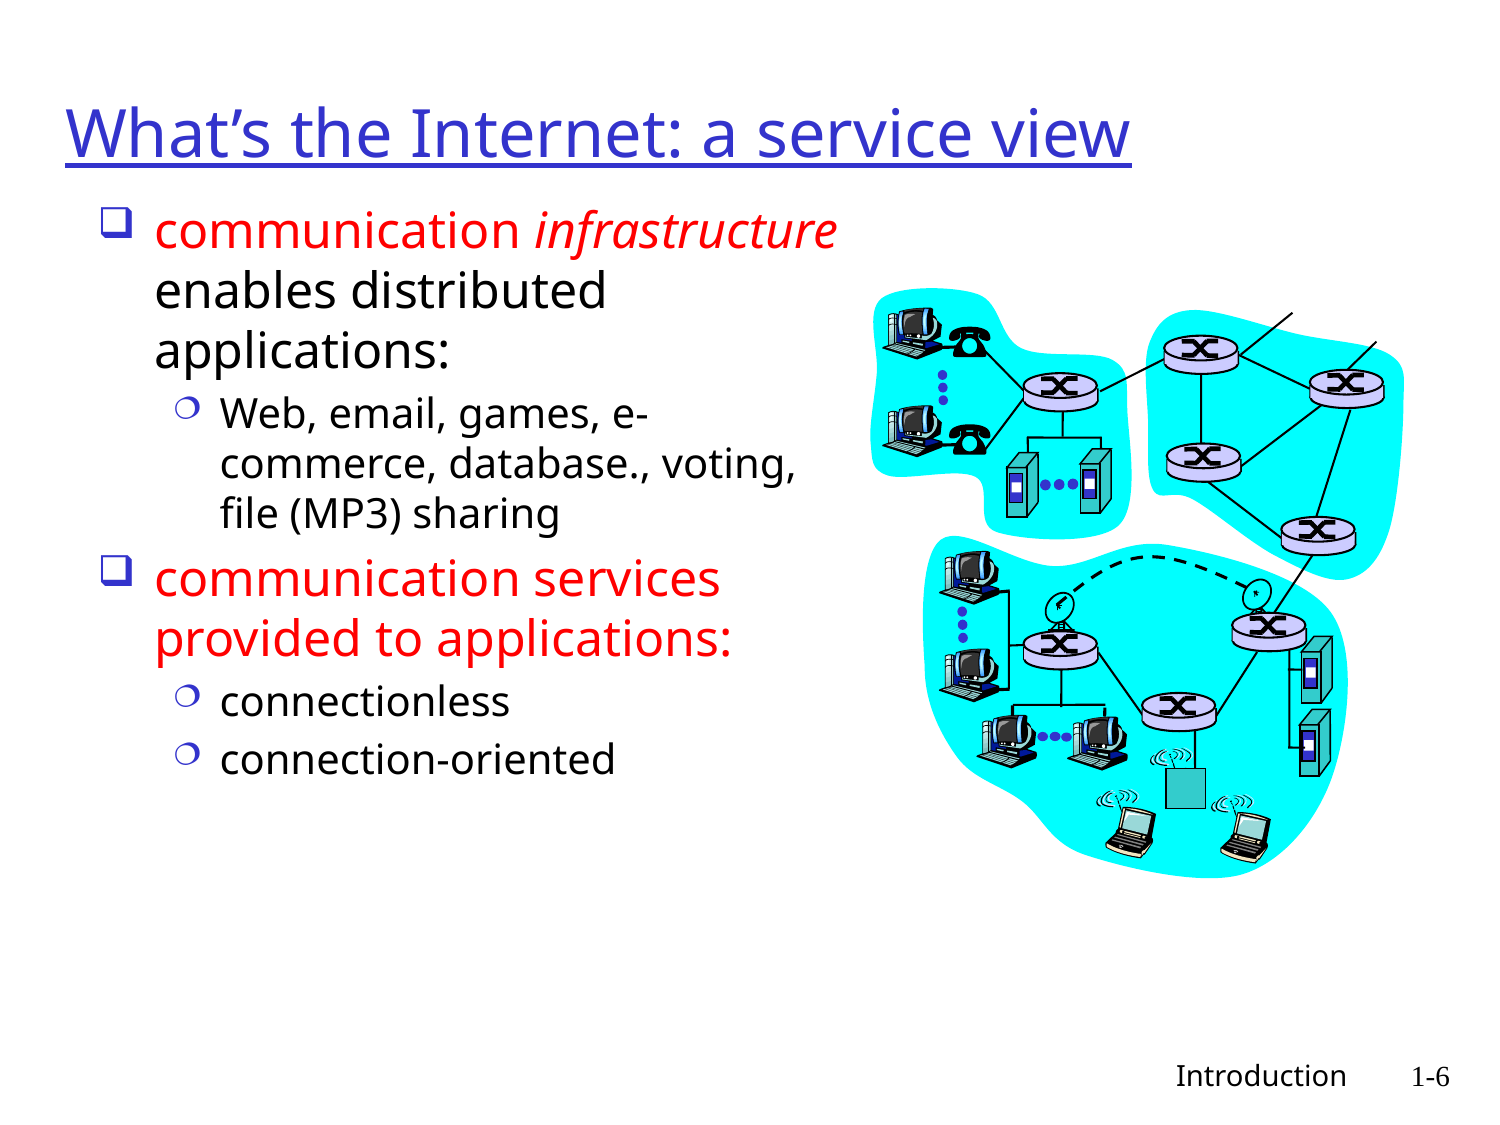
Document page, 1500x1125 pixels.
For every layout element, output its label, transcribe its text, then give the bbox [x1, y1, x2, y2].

list communication infrastructure enables distributed applications: Web, email, games, e-commerce, database., voting, file (MP3) sharing communication services provided to applications: connectionless connection-oriented [82, 190, 866, 815]
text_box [864, 284, 1408, 888]
footer Introduction [887, 1049, 1362, 1125]
slide_number 1-6 [1362, 1049, 1466, 1125]
title What’s the Internet: a service view [49, 37, 1426, 226]
